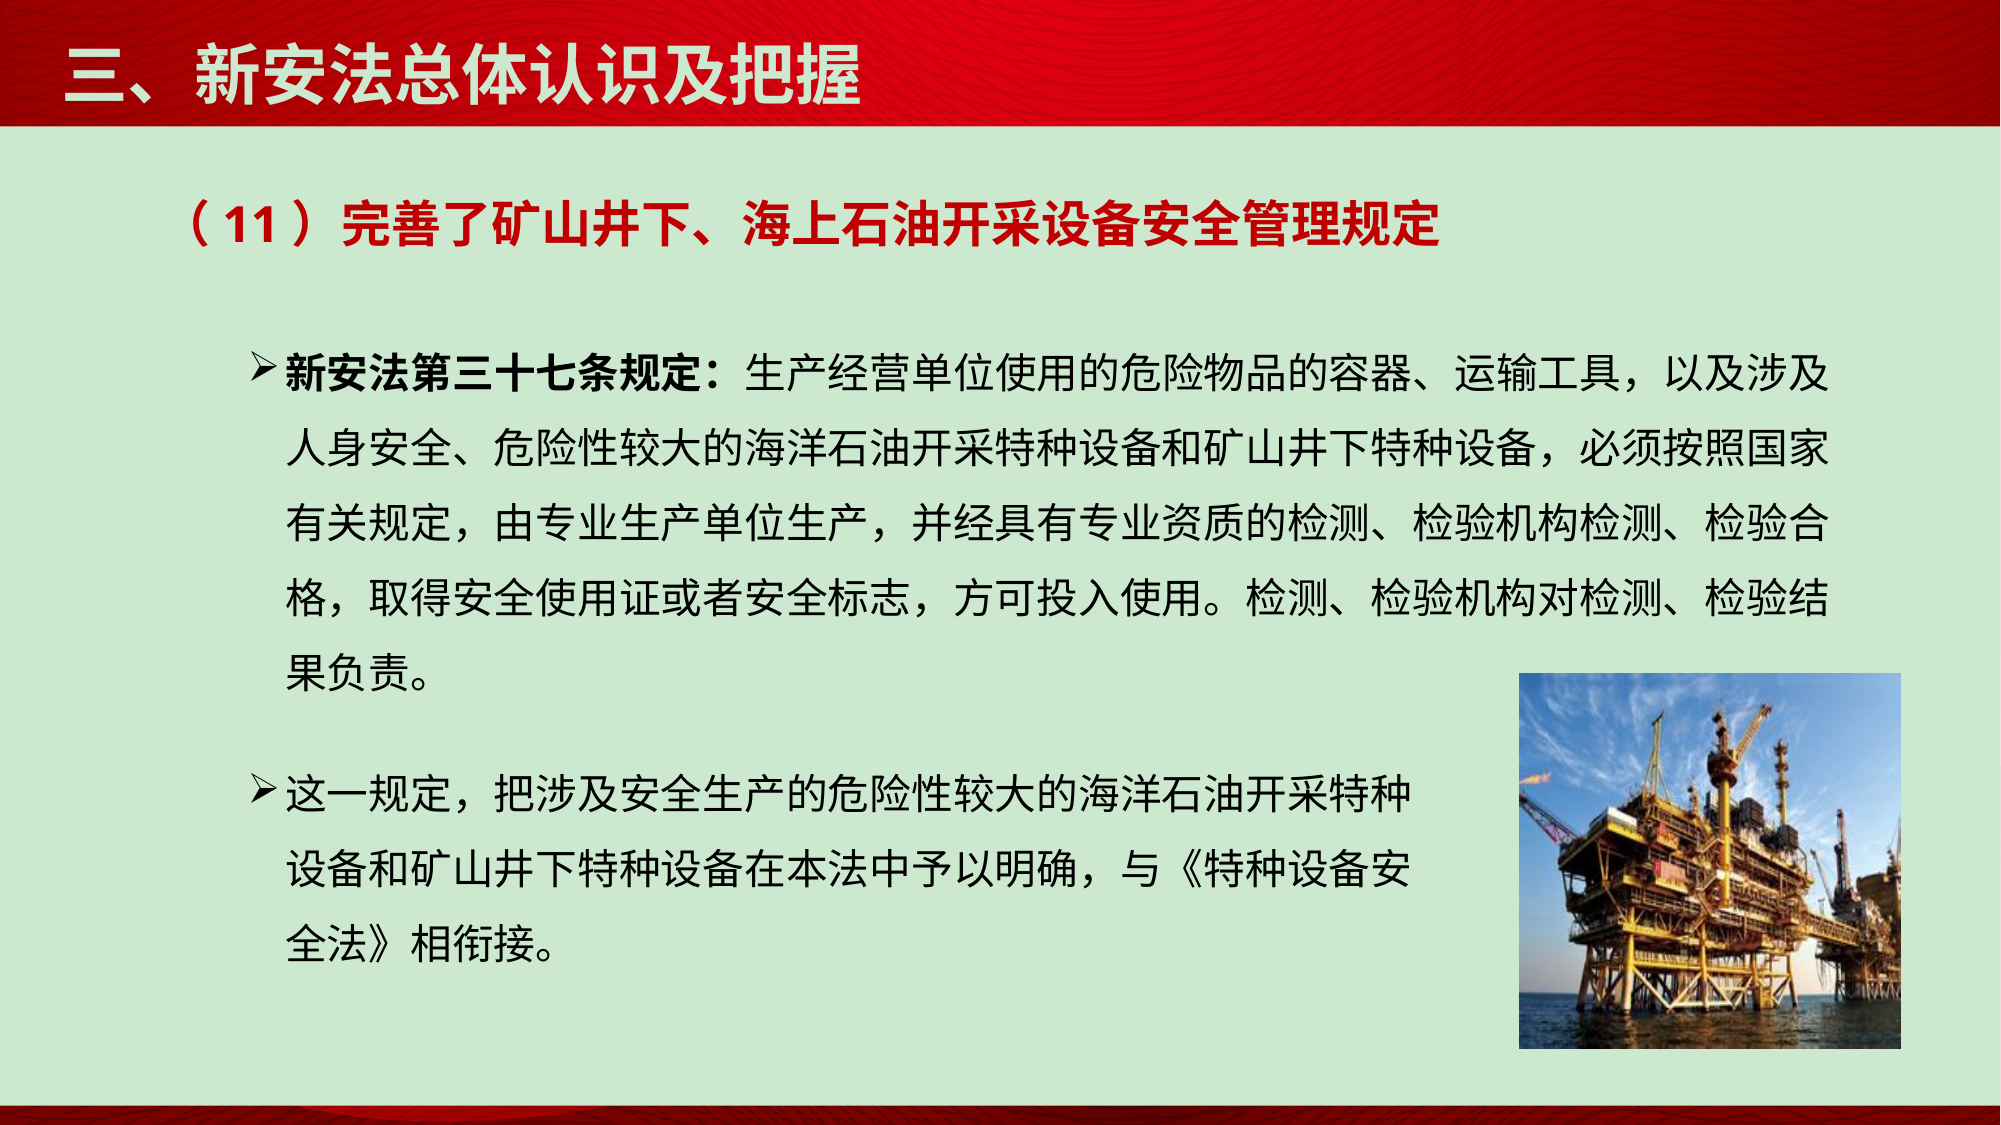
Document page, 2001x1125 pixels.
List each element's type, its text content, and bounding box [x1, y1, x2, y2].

text_box 新安法第三十七条规定：生产经营单位使用的危险物品的容器、运输工具，以及涉及人身安全、危险性较大的海洋石油开采特种设备和矿山井下特种设备，必须按照国家有关规定，由专业生产单位生产，并经具有专业资质的检测、检验机构检测、检验合格，取得安全使用证或者安全标志，方可投入使用。检测、检验机构对检测、检验结果负责。 [232, 314, 1884, 736]
text_box 这一规定，把涉及安全生产的危险性较大的海洋石油开采特种设备和矿山井下特种设备在本法中予以明确，与《特种设备安全法》相衔接。 [232, 735, 1431, 976]
title 三、新安法总体认识及把握 [46, 33, 1772, 124]
text_box （11）完善了矿山井下、海上石油开采设备安全管理规定 [145, 191, 1860, 261]
picture [1518, 673, 1901, 1049]
picture [0, 0, 2001, 1125]
